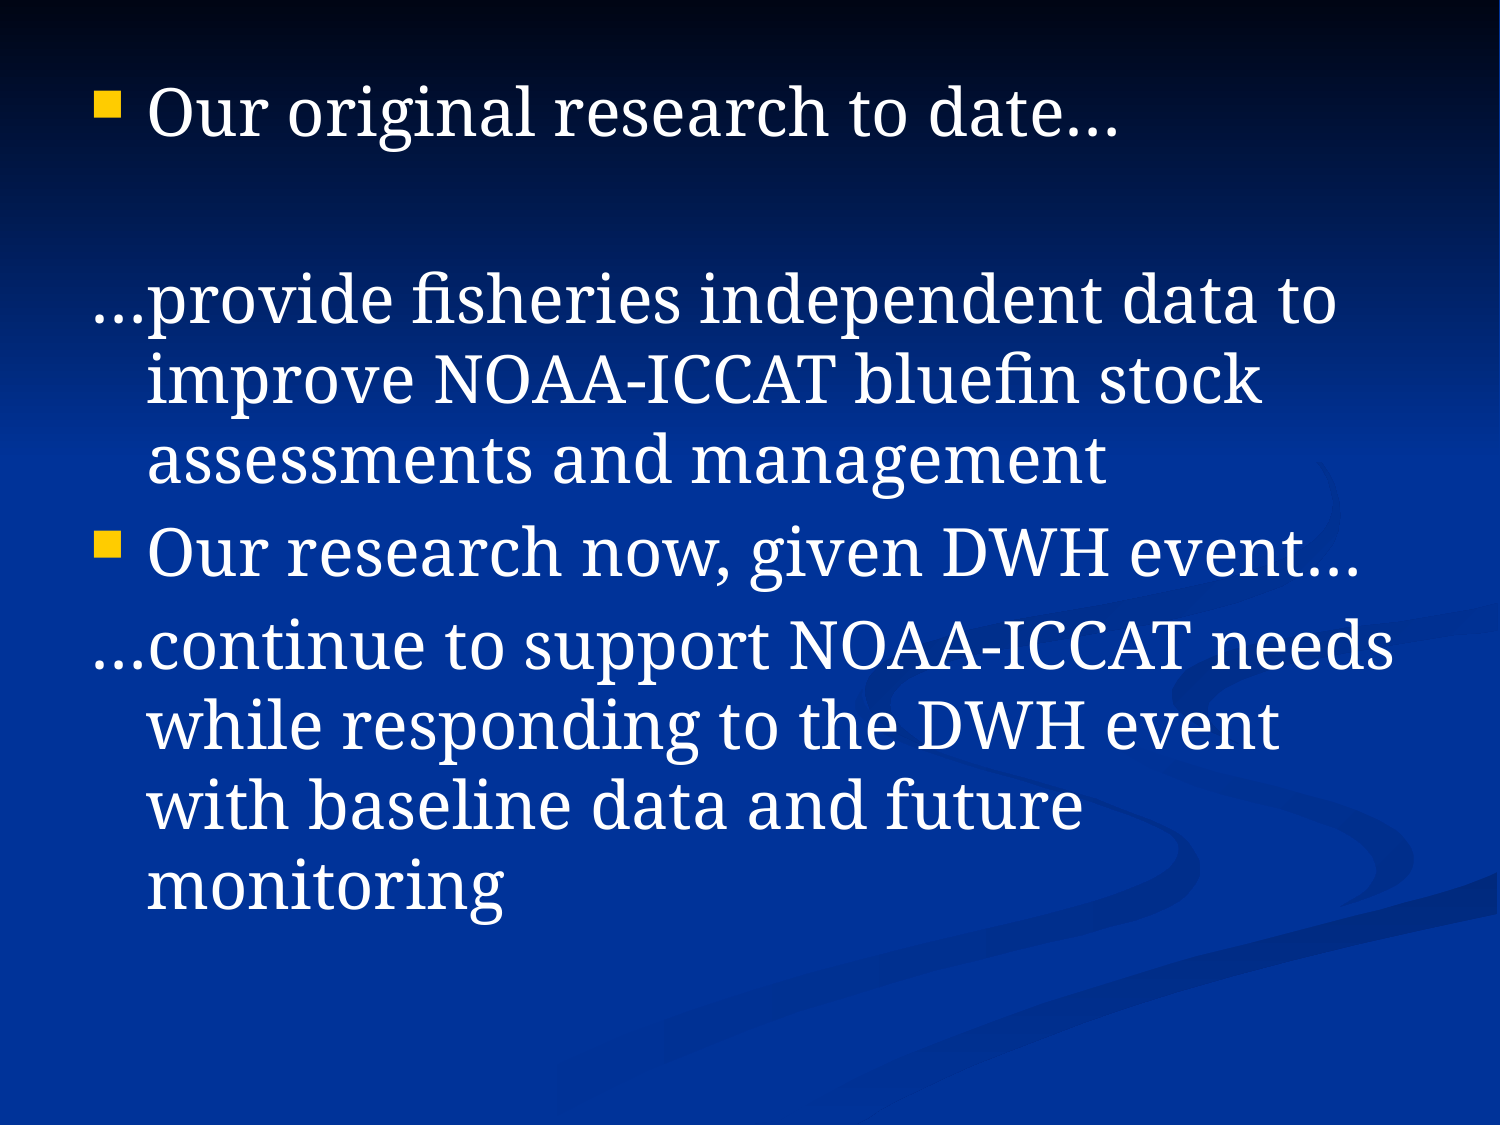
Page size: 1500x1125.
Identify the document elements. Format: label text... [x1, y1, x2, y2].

list Our original research to date… …provide fisheries independent data to improve NOAA-ICCAT bluefin stock assessments and management Our research now, given DWH event… …continue to support NOAA-ICCAT needs while responding to the DWH event with baseline data and future monitoring [74, 62, 1426, 1023]
